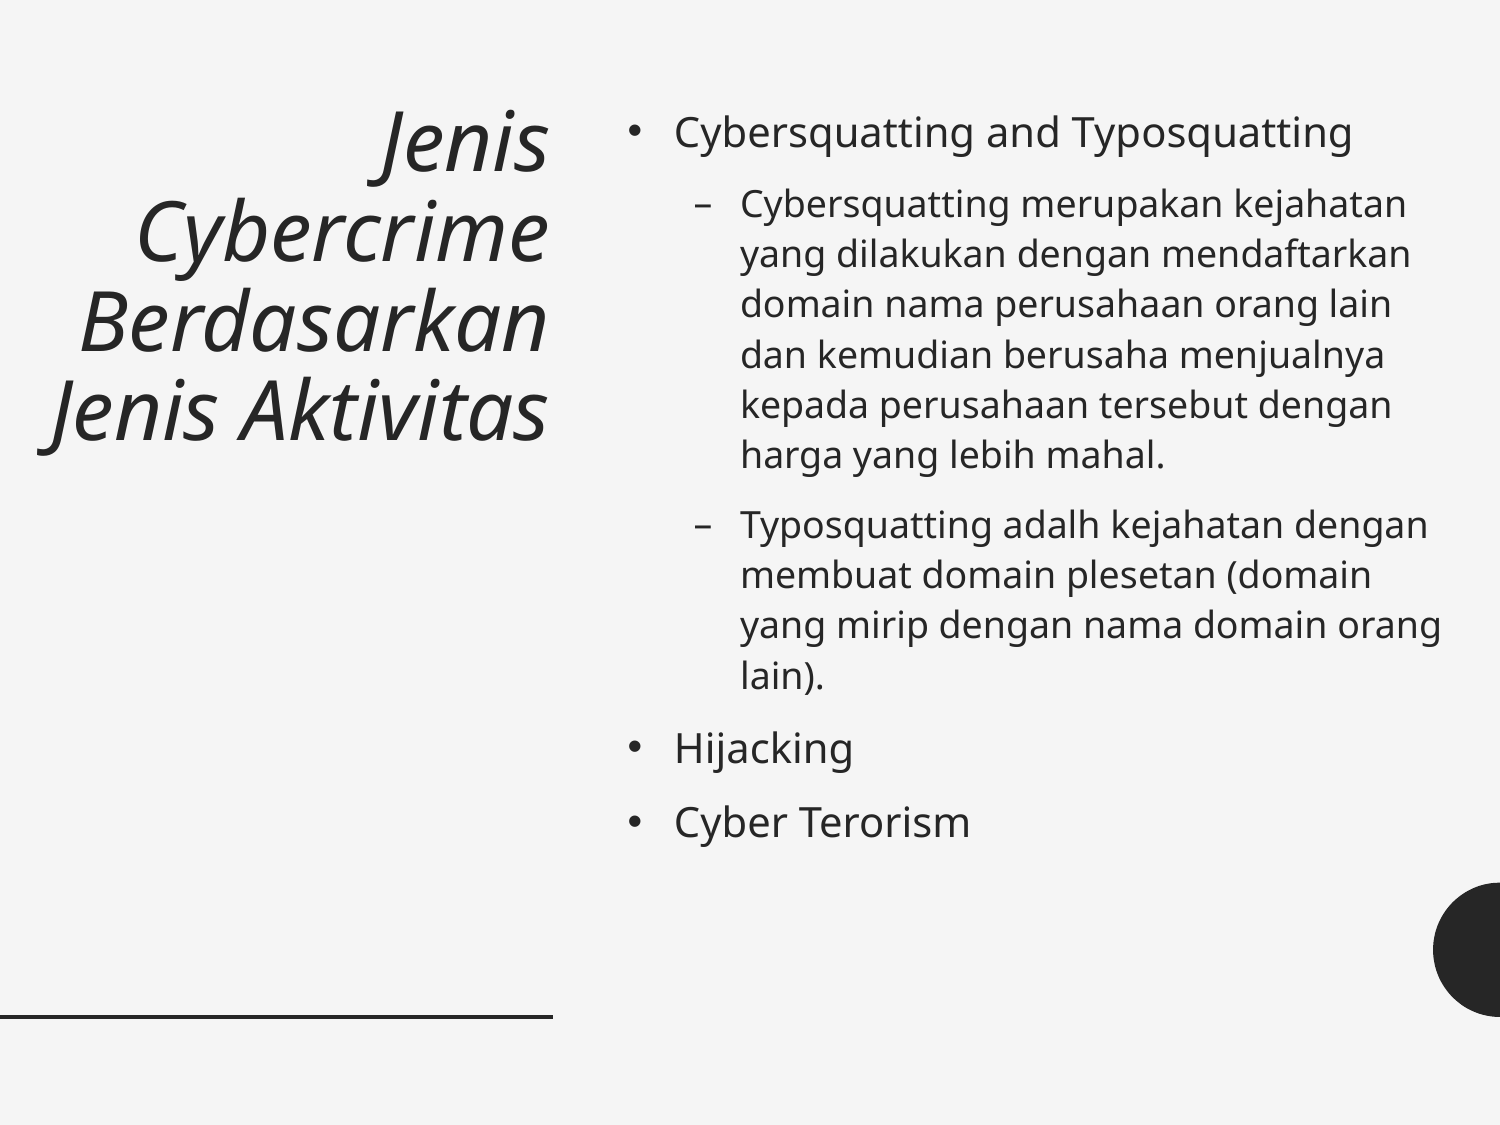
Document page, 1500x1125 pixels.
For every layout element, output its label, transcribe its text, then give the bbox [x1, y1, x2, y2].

title Jenis Cybercrime Berdasarkan Jenis Aktivitas [24, 91, 566, 905]
list Cybersquatting and Typosquatting Cybersquatting merupakan kejahatan yang dilakukan dengan mendaftarkan domain nama perusahaan orang lain dan kemudian berusaha menjualnya kepada perusahaan tersebut dengan harga yang lebih mahal. Typosquatting adalh kejahatan dengan membuat domain plesetan (domain yang mirip dengan nama domain orang lain). Hijacking Cyber Terorism [612, 91, 1466, 1000]
